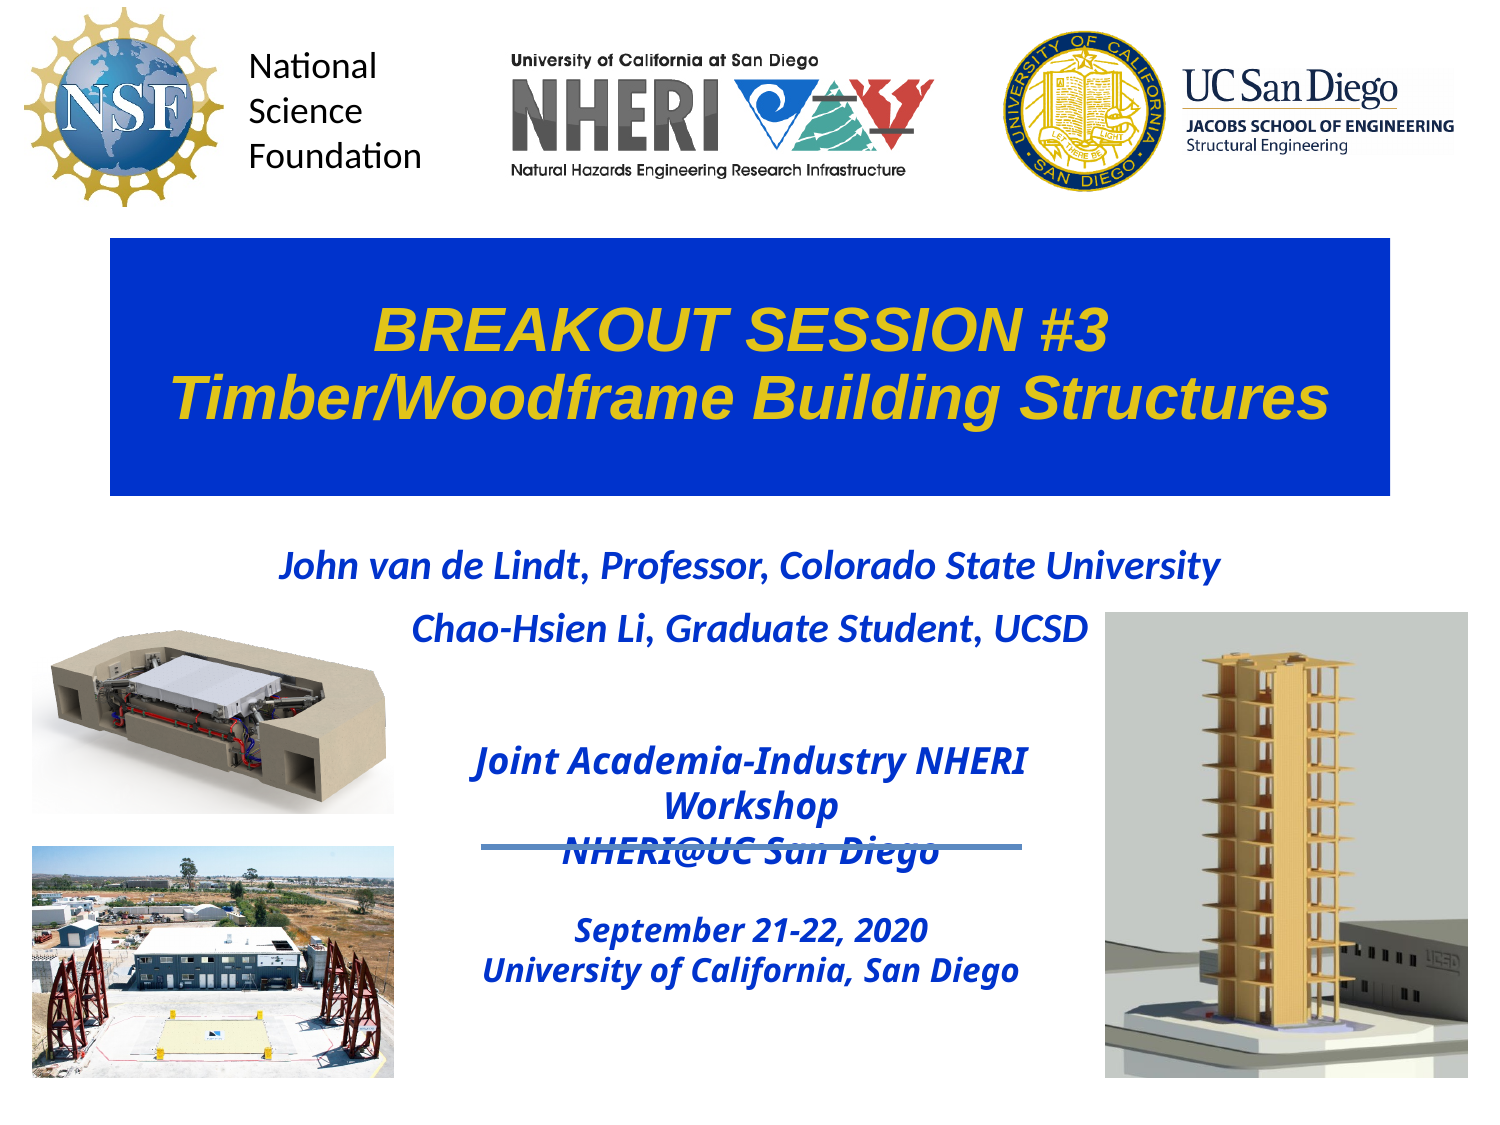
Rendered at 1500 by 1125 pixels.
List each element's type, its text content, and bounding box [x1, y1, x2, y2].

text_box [24, 7, 446, 207]
text_box [110, 238, 1391, 242]
picture [32, 612, 394, 814]
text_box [1001, 27, 1454, 193]
picture [1105, 612, 1468, 1078]
text_box [110, 489, 1391, 496]
title BREAKOUT SESSION #3 Timber/Woodframe Building Structures [98, 242, 1403, 489]
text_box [422, 729, 1080, 961]
text_box John van de Lindt, Professor, Colorado State University Chao-Hsien Li, Graduate Student, UCSD [19, 518, 1482, 658]
picture [505, 37, 942, 184]
picture [32, 846, 394, 1078]
